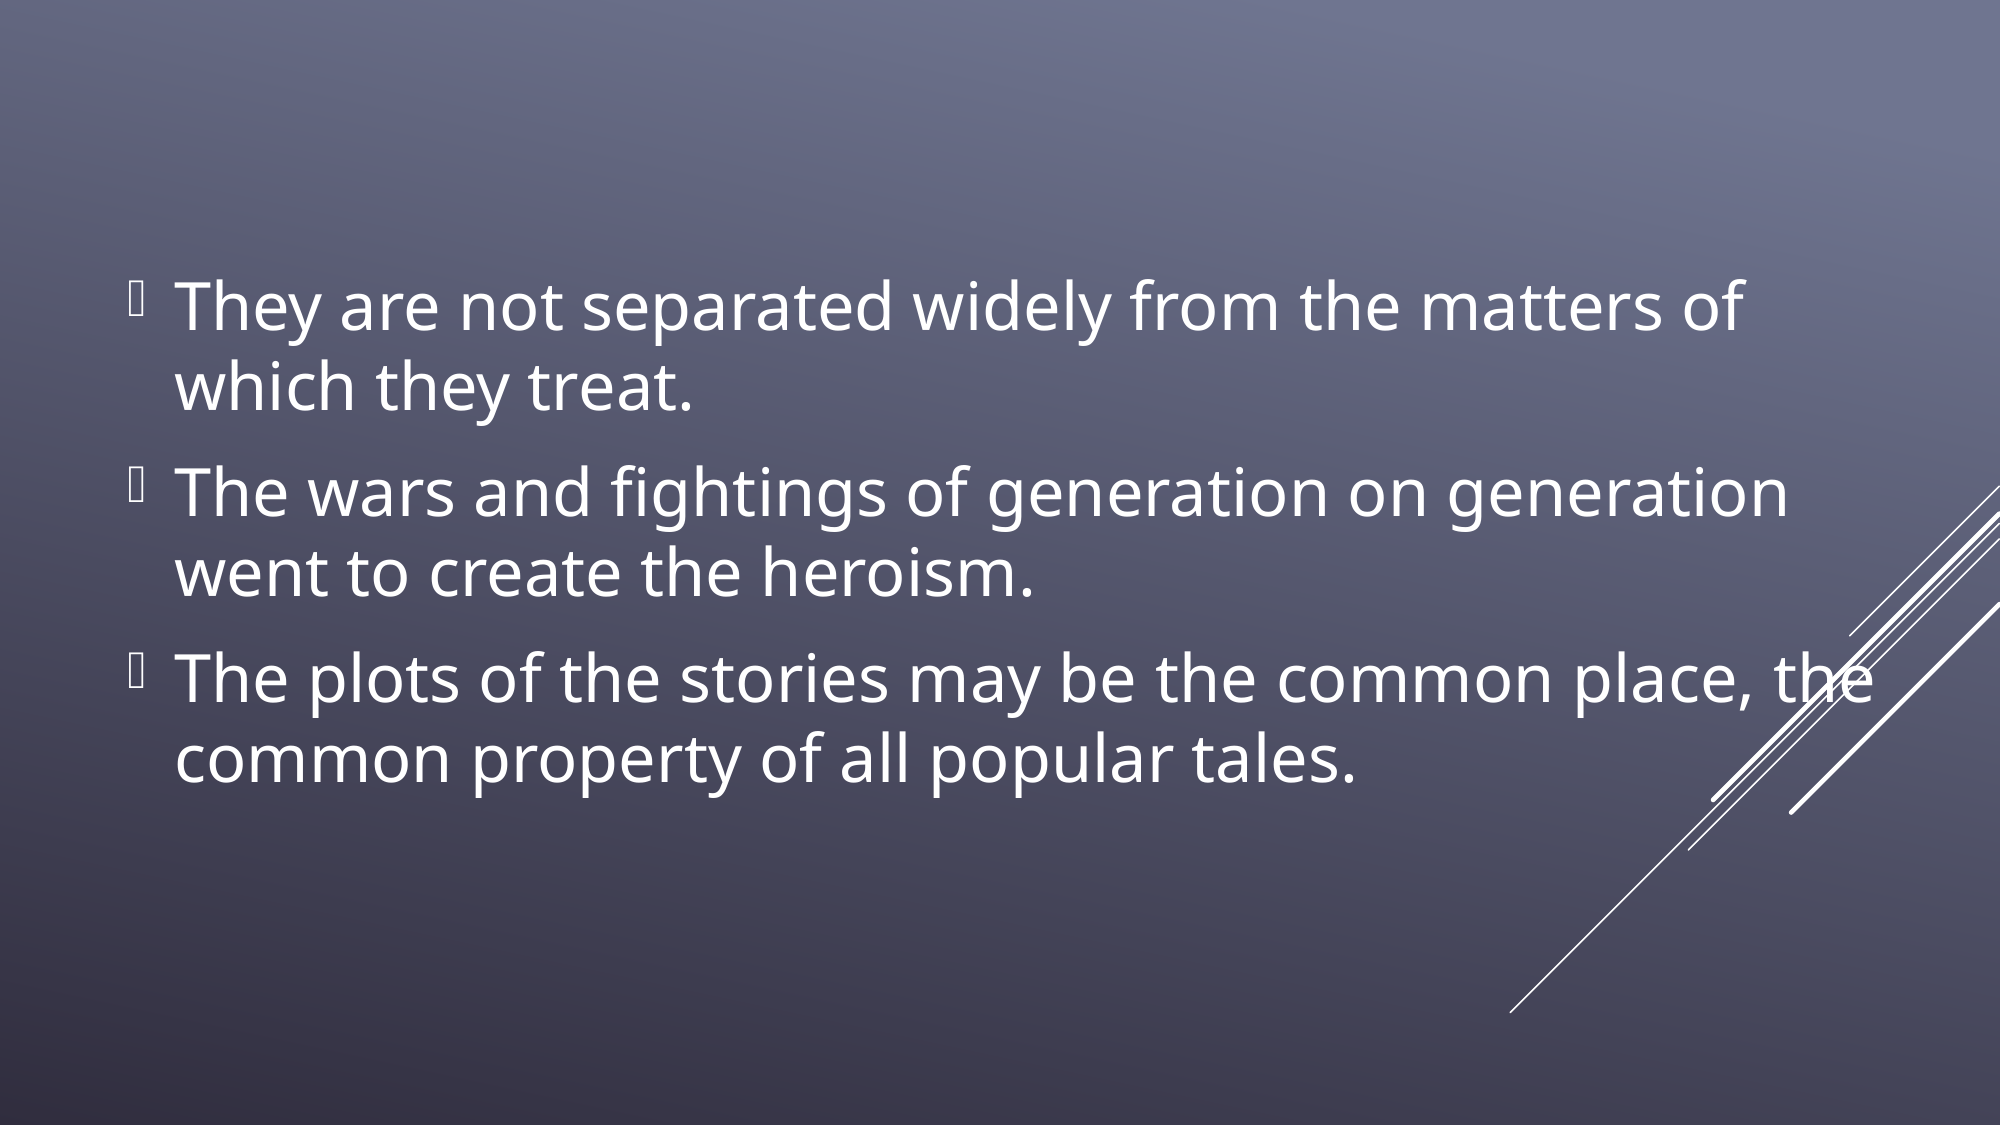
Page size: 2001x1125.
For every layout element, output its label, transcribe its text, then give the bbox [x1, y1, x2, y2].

list They are not separated widely from the matters of which they treat. The wars and fightings of generation on generation went to create the heroism. The plots of the stories may be the common place, the common property of all popular tales. [112, 146, 1957, 913]
